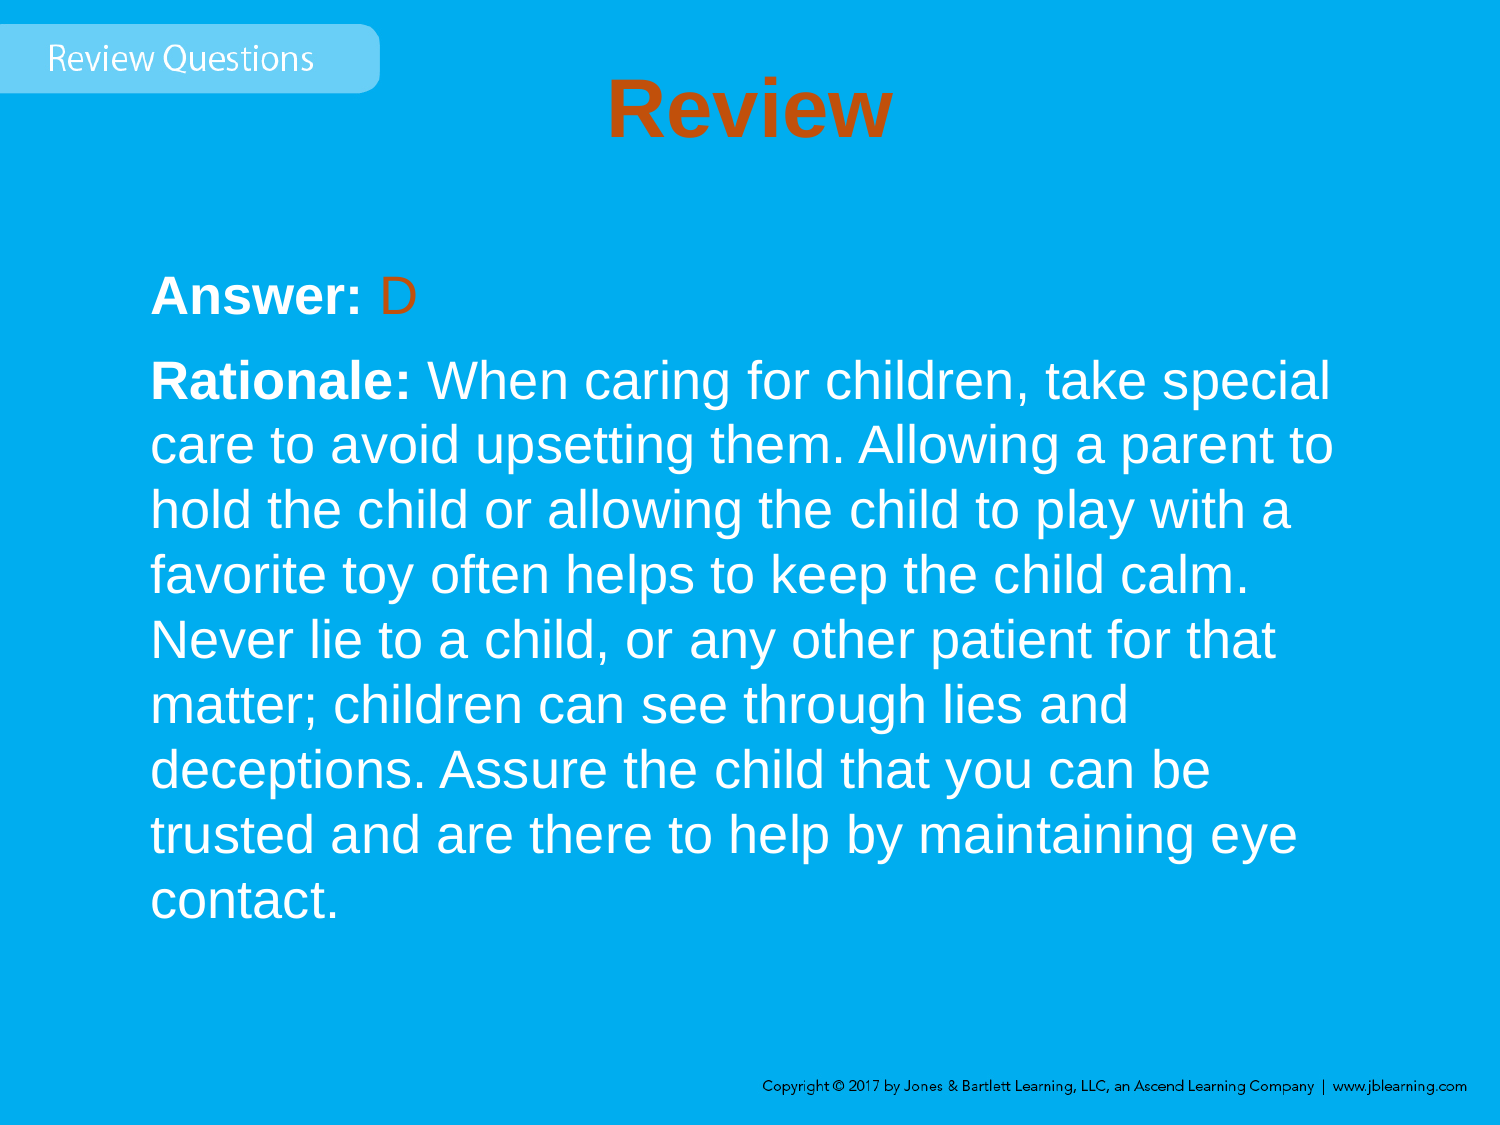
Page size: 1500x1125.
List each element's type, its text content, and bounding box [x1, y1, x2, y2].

title Review [112, 37, 1388, 188]
picture [0, 25, 377, 93]
list Answer: D Rationale: When caring for children, take special care to avoid upsetting them. Allowing a parent to hold the child or allowing the child to play with a favorite toy often helps to keep the child calm. Never lie to a child, or any other patient for that matter; children can see through lies and deceptions. Assure the child that you can be trusted and are there to help by maintaining eye contact. [112, 237, 1388, 1025]
